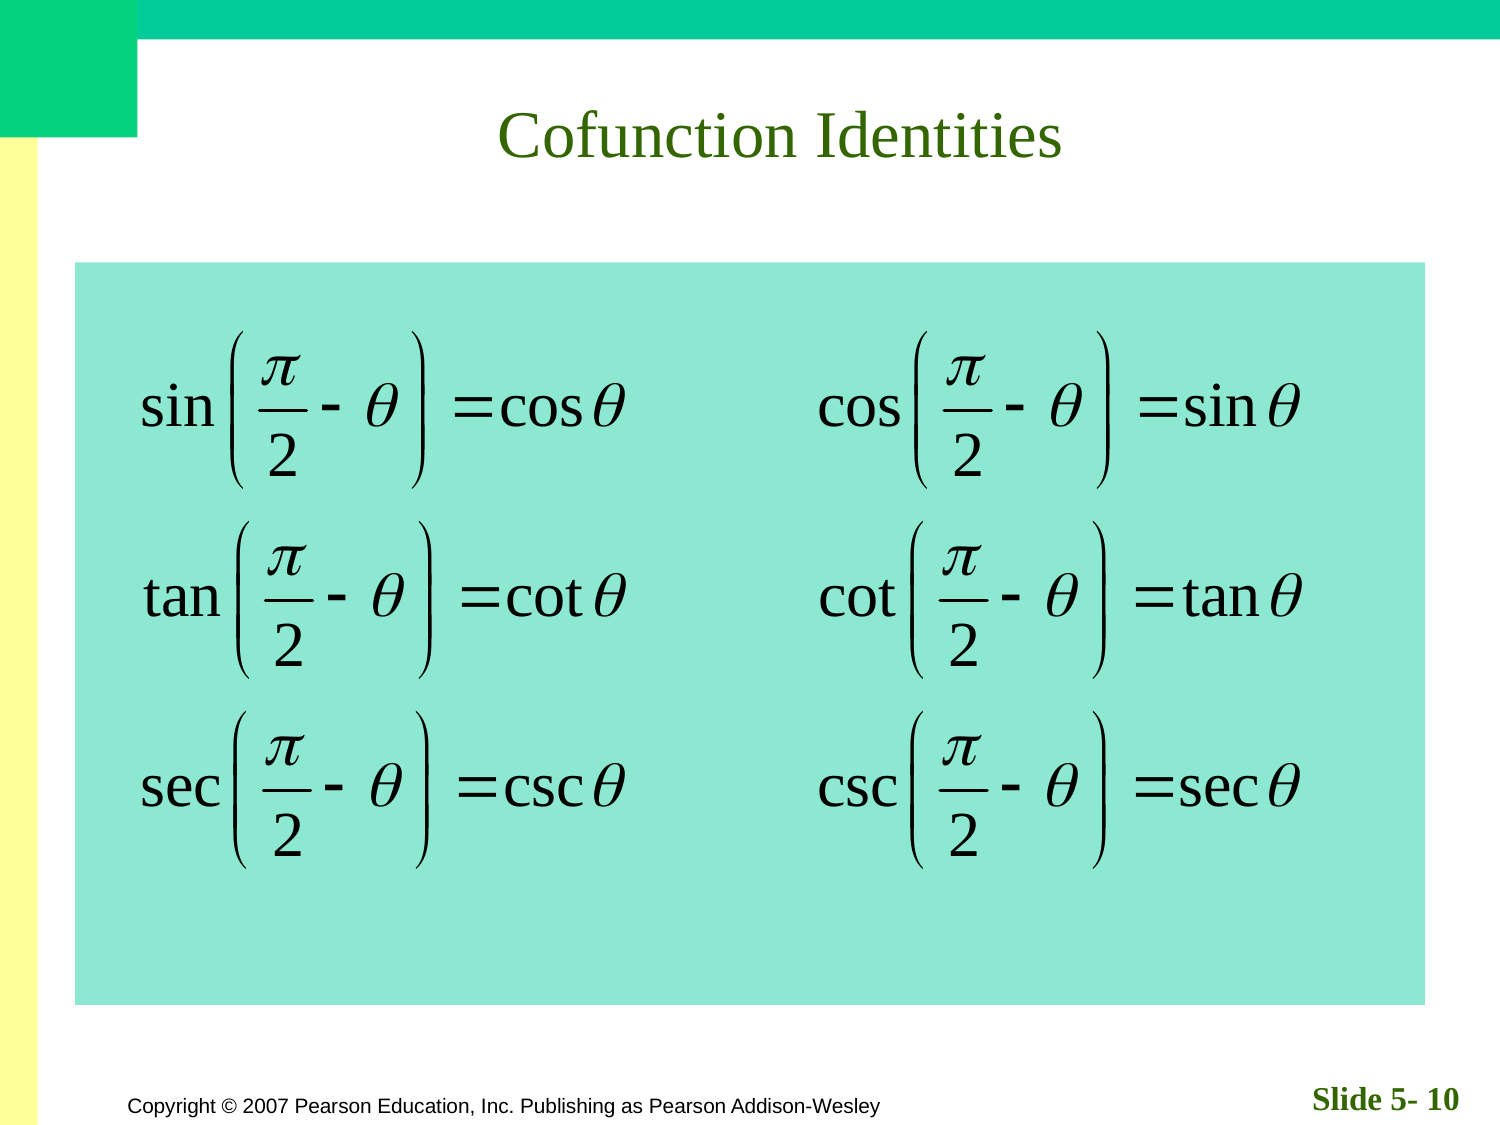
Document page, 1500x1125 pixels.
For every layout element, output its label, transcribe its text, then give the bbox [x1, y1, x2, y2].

list [75, 262, 1425, 1005]
title Cofunction Identities [174, 37, 1388, 225]
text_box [137, 324, 1313, 876]
slide_number Slide 5- 10 [1162, 1050, 1475, 1125]
